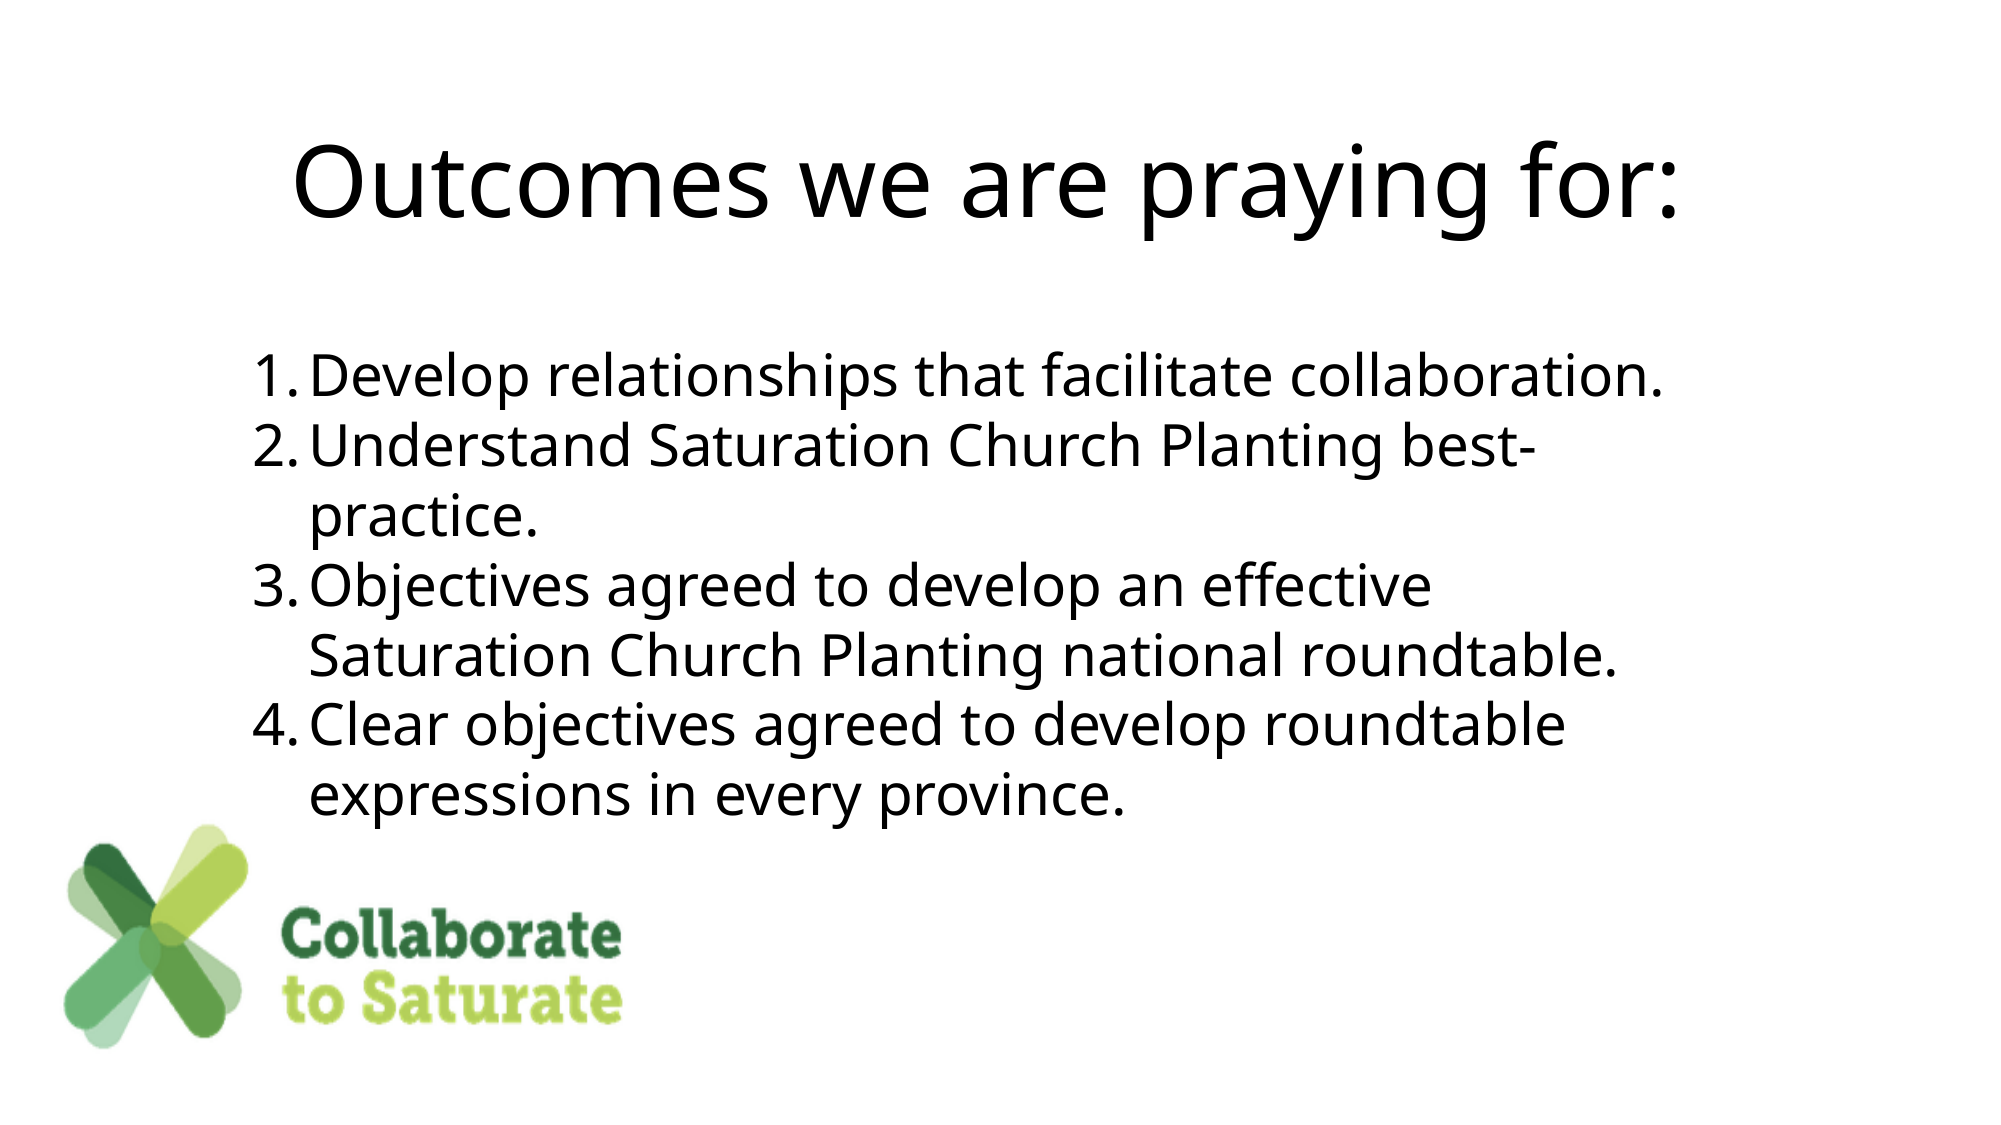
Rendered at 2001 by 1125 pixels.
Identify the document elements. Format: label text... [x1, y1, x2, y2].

subtitle Outcomes we are praying for: [237, 123, 1738, 330]
picture [21, 794, 658, 1090]
text_box Develop relationships that facilitate collaboration. Understand Saturation Church Planting best-practice. Objectives agreed to develop an effective Saturation Church Planting national roundtable. Clear objectives agreed to develop roundtable expressions in every province. [237, 330, 1738, 835]
